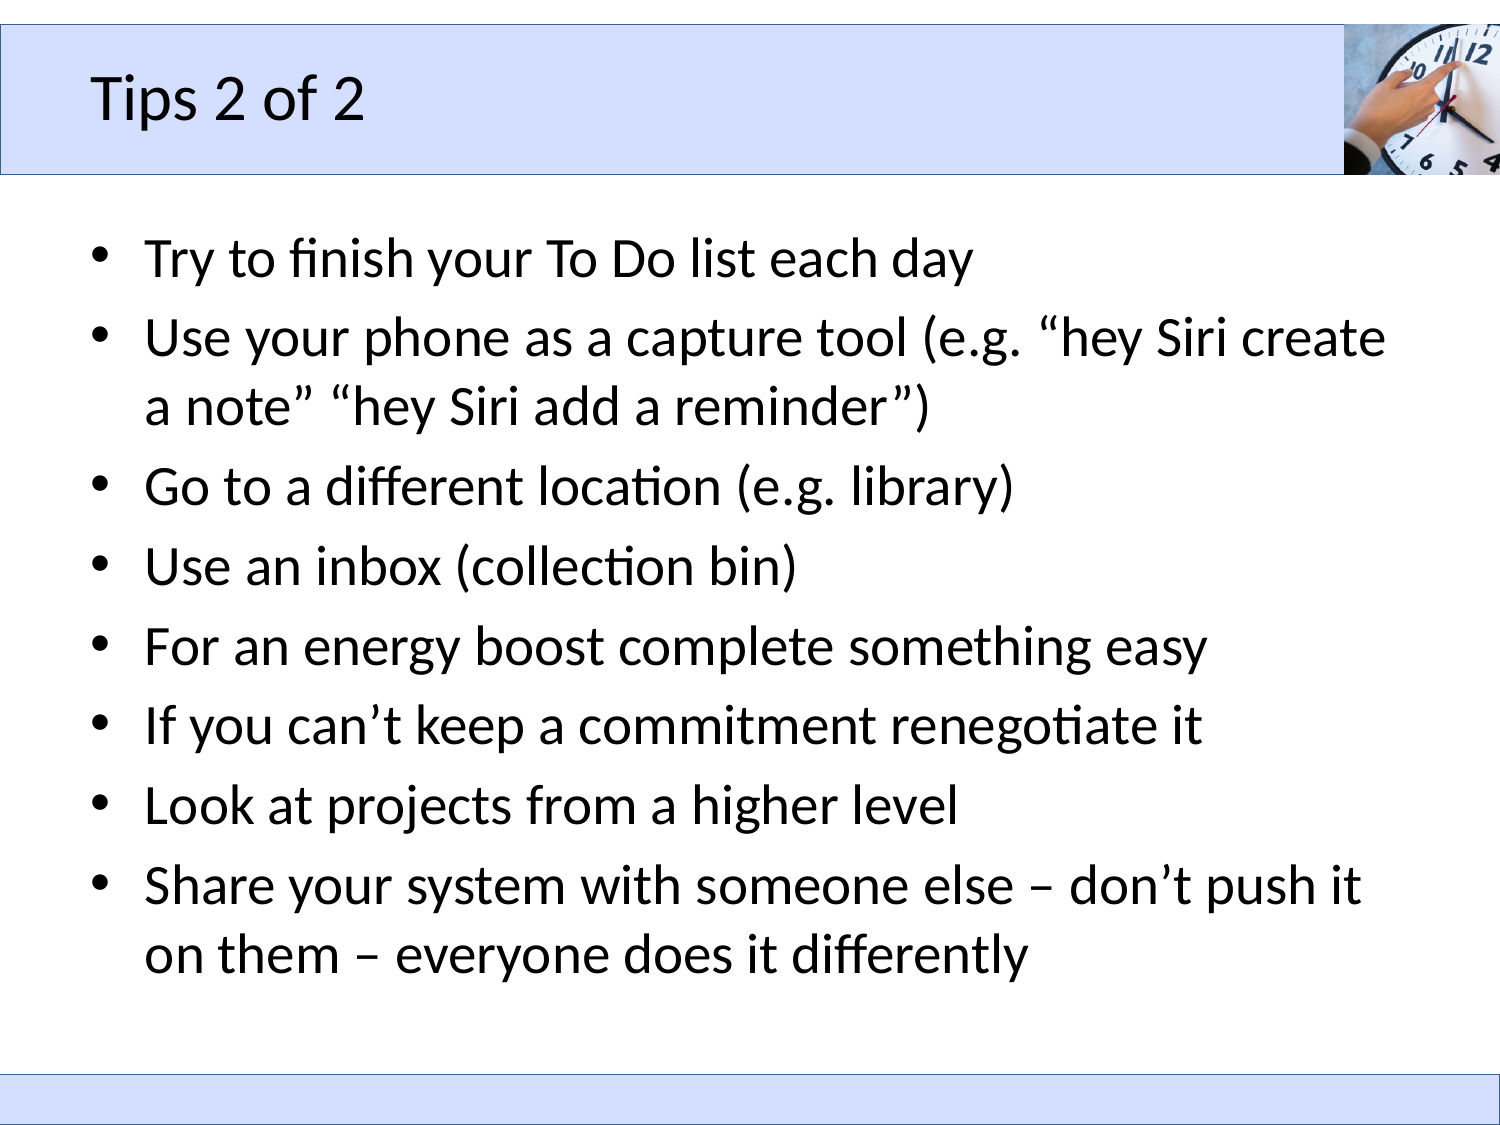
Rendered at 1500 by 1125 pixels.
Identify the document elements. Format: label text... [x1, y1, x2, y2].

picture [1448, 24, 1500, 175]
title Tips 2 of 2 [75, 0, 1448, 188]
list Try to finish your To Do list each day Use your phone as a capture tool (e.g. “hey Siri create a note” “hey Siri add a reminder”) Go to a different location (e.g. library) Use an inbox (collection bin) For an energy boost complete something easy If you can’t keep a commitment renegotiate it Look at projects from a higher level Share your system with someone else – don’t push it on them – everyone does it differently [75, 212, 1425, 1000]
